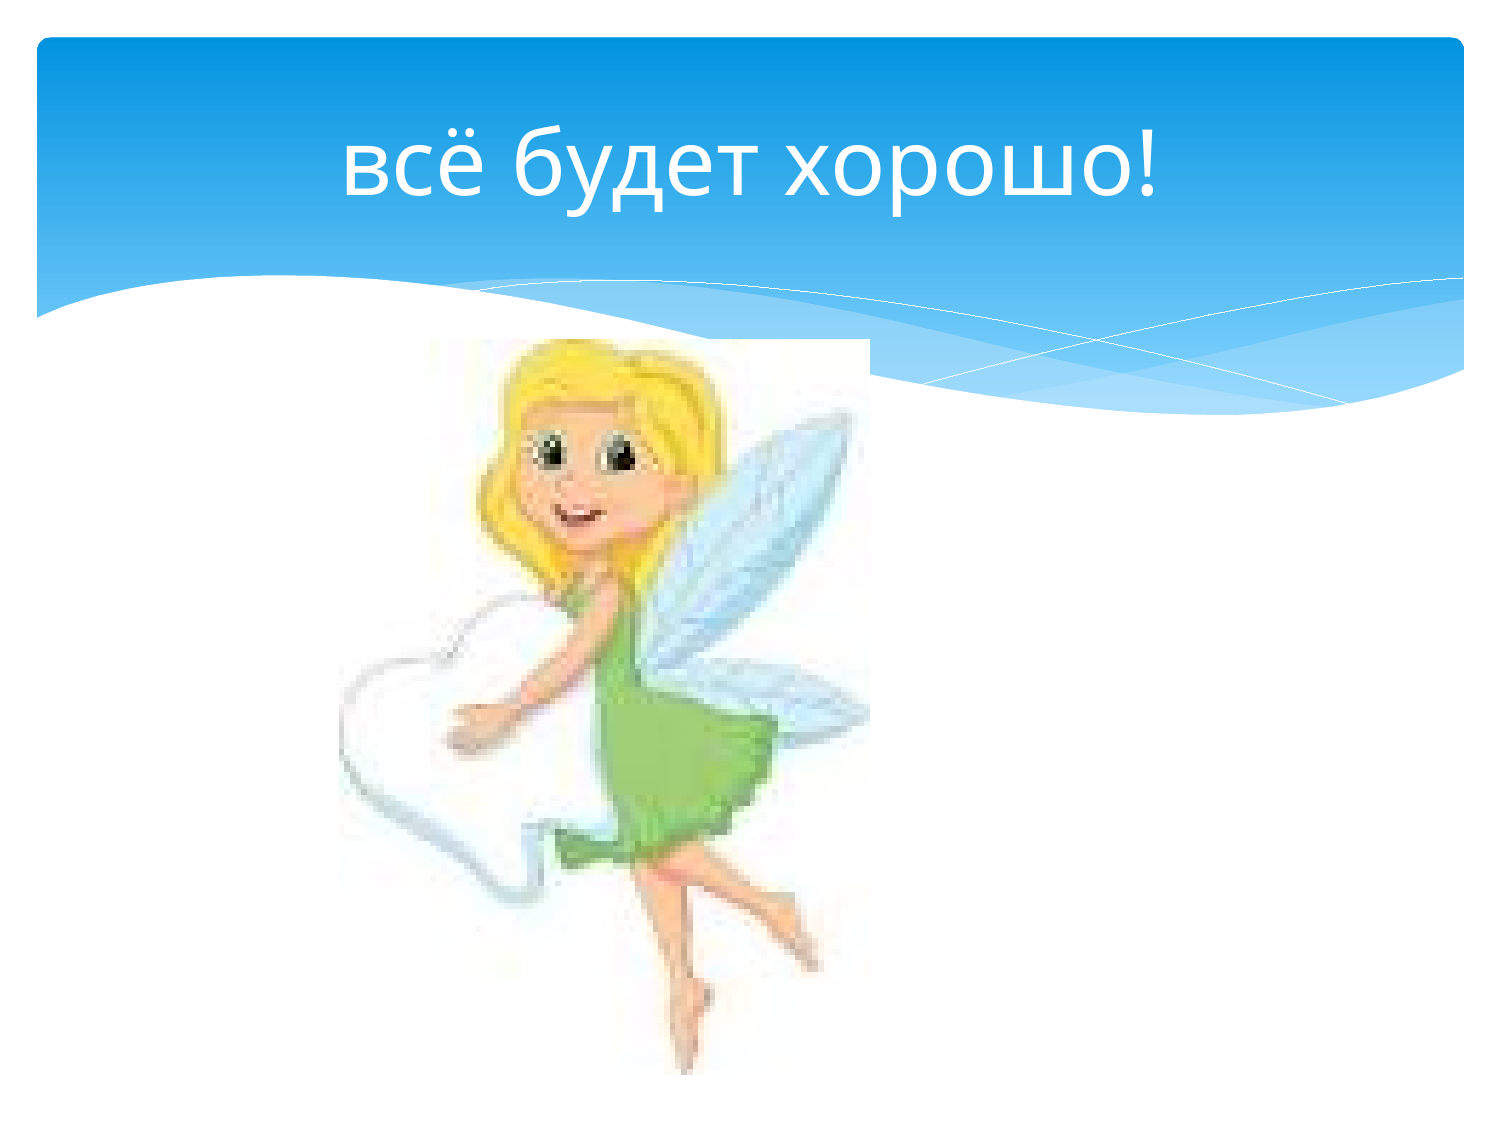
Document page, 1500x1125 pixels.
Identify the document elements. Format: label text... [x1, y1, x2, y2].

picture [339, 339, 870, 1075]
title всё будет хорошо! [75, 55, 1425, 261]
